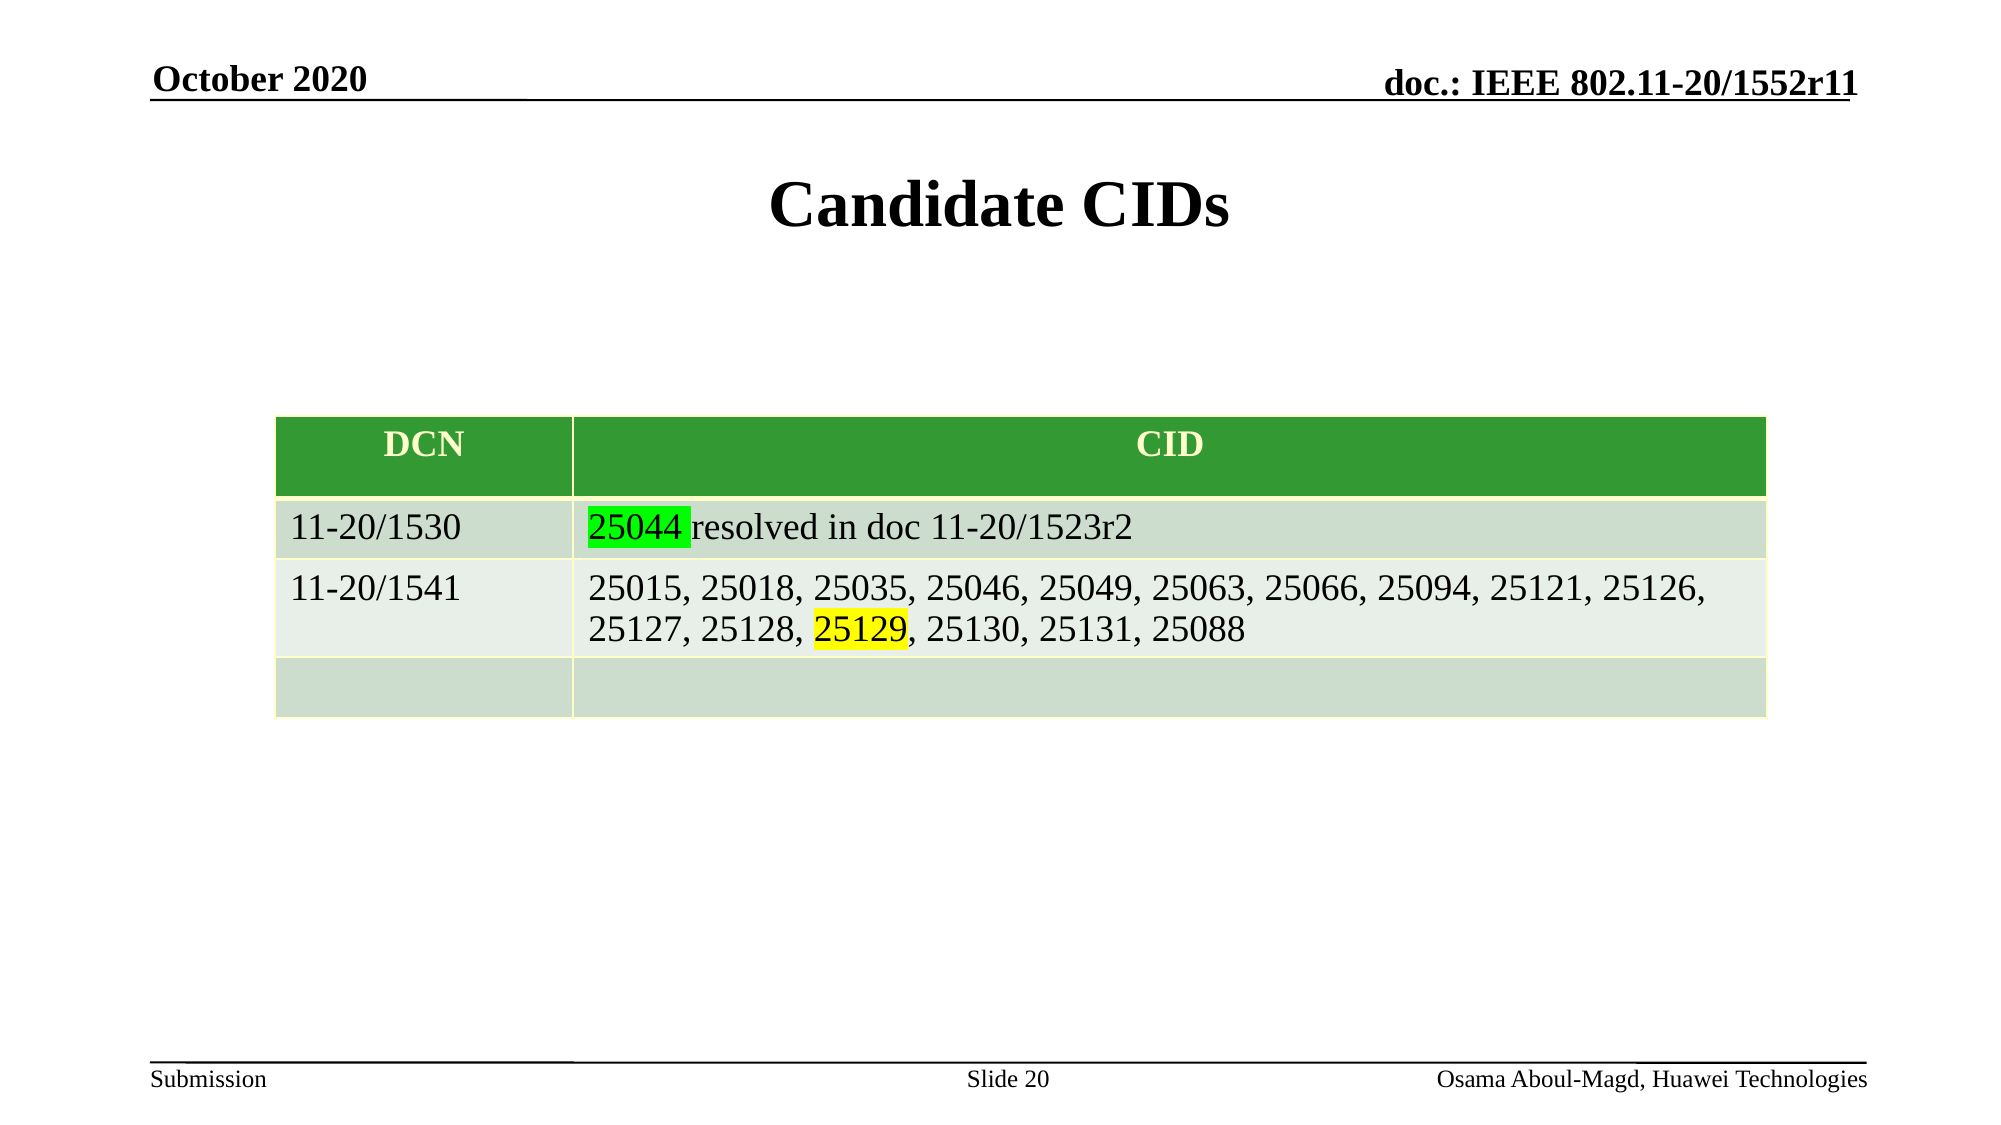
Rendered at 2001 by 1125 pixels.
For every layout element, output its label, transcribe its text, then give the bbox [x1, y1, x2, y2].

table_cell 25044 resolved in doc 11-20/1523r2 [574, 501, 1766, 558]
title Candidate CIDs [149, 112, 1850, 288]
table_header DCN [276, 417, 572, 496]
table_header CID [574, 417, 1766, 496]
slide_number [152, 54, 563, 100]
table_cell 11-20/1530 [276, 501, 572, 558]
footer Osama Aboul-Magd, Huawei Technologies [1171, 1061, 1869, 1093]
table_cell 11-20/1541 [276, 560, 572, 656]
slide_number Slide 20 [950, 1061, 1067, 1123]
table_cell [276, 658, 572, 717]
table_cell [574, 658, 1766, 717]
table_cell 25015, 25018, 25035, 25046, 25049, 25063, 25066, 25094, 25121, 25126, 25127, 25128, 25129, 25130, 25131, 25088 [574, 560, 1766, 656]
